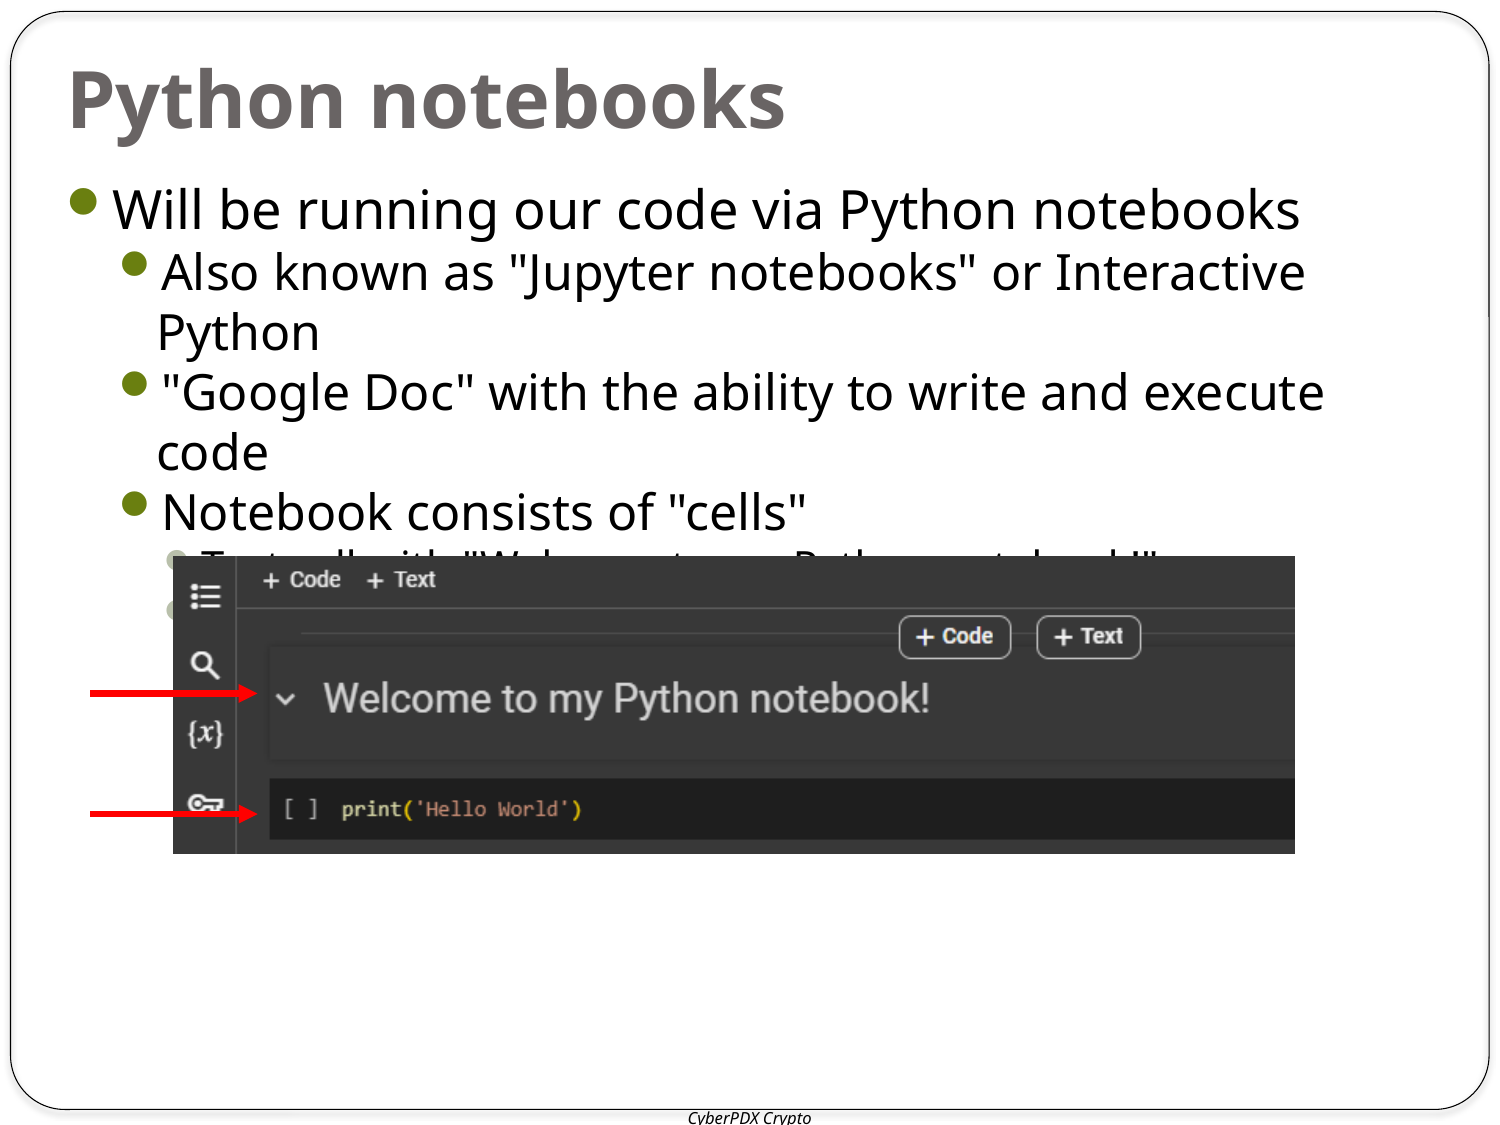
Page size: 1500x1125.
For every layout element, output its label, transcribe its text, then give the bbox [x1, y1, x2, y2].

title Python notebooks [51, 34, 1449, 159]
list Will be running our code via Python notebooks Also known as "Jupyter notebooks" or Interactive Python "Google Doc" with the ability to write and execute code Notebook consists of "cells" Text cell with "Welcome to my Python notebook!" Code cell with Python code [51, 159, 1449, 1110]
picture [173, 556, 1295, 854]
